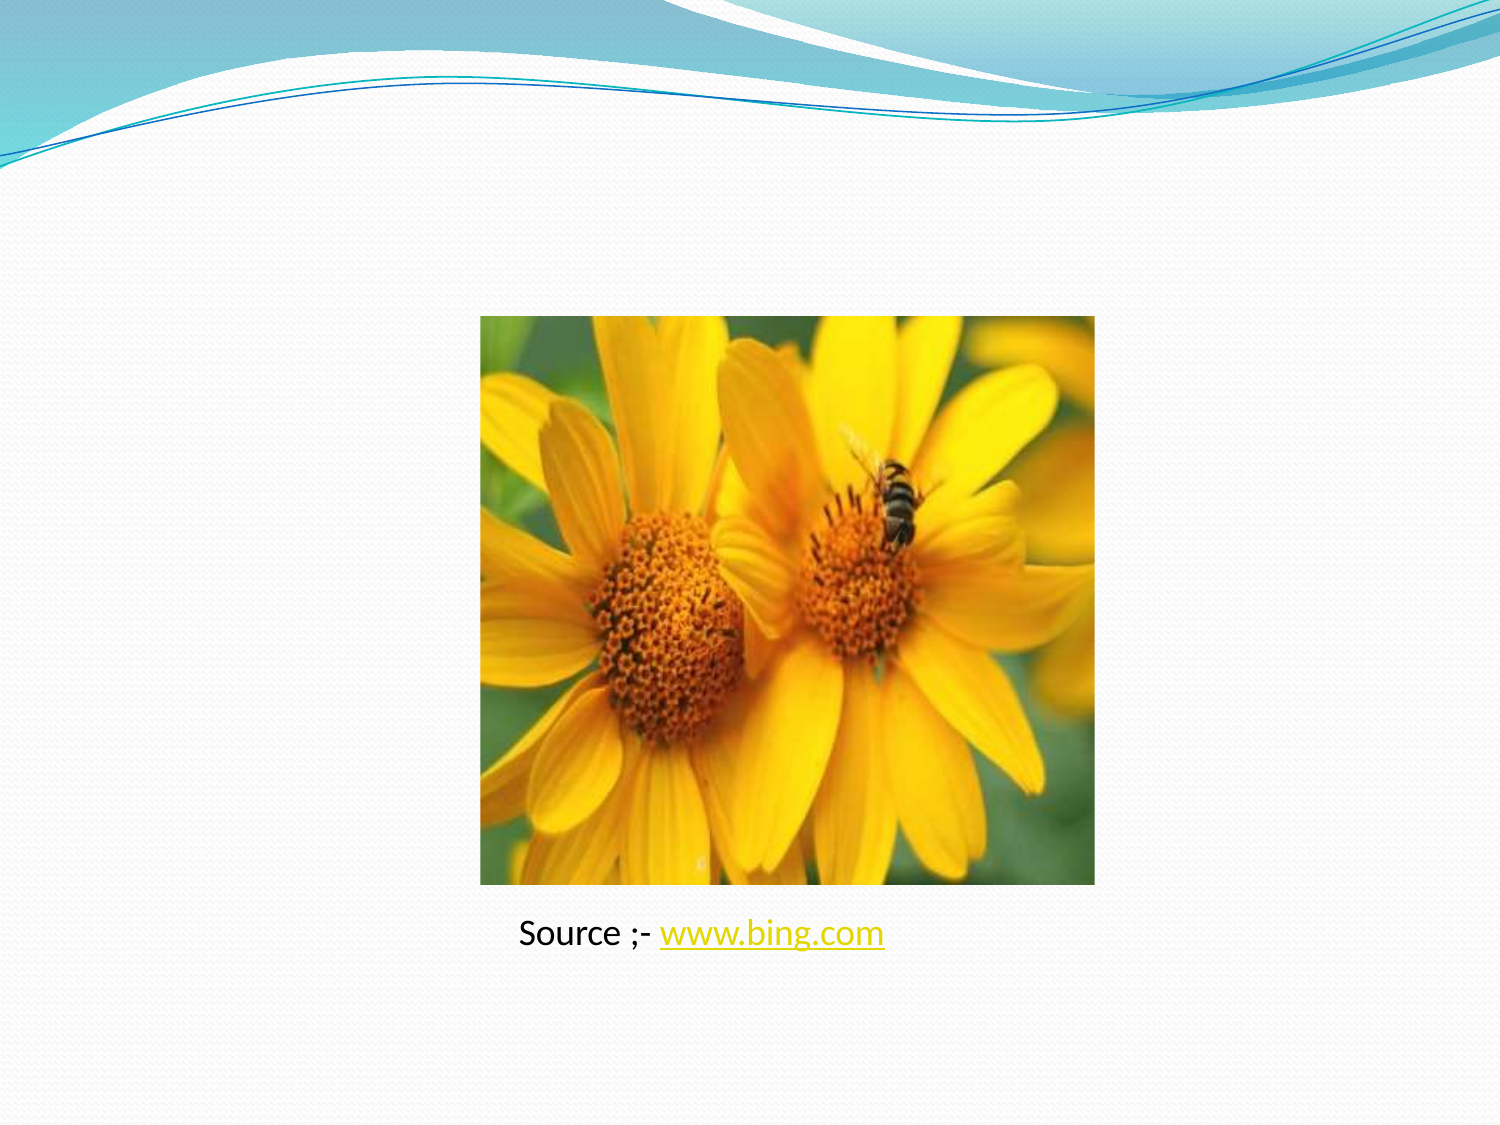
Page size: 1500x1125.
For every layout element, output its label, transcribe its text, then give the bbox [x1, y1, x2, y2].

text_box Source ;- www.bing.com [516, 905, 892, 953]
text_box [480, 316, 1095, 885]
